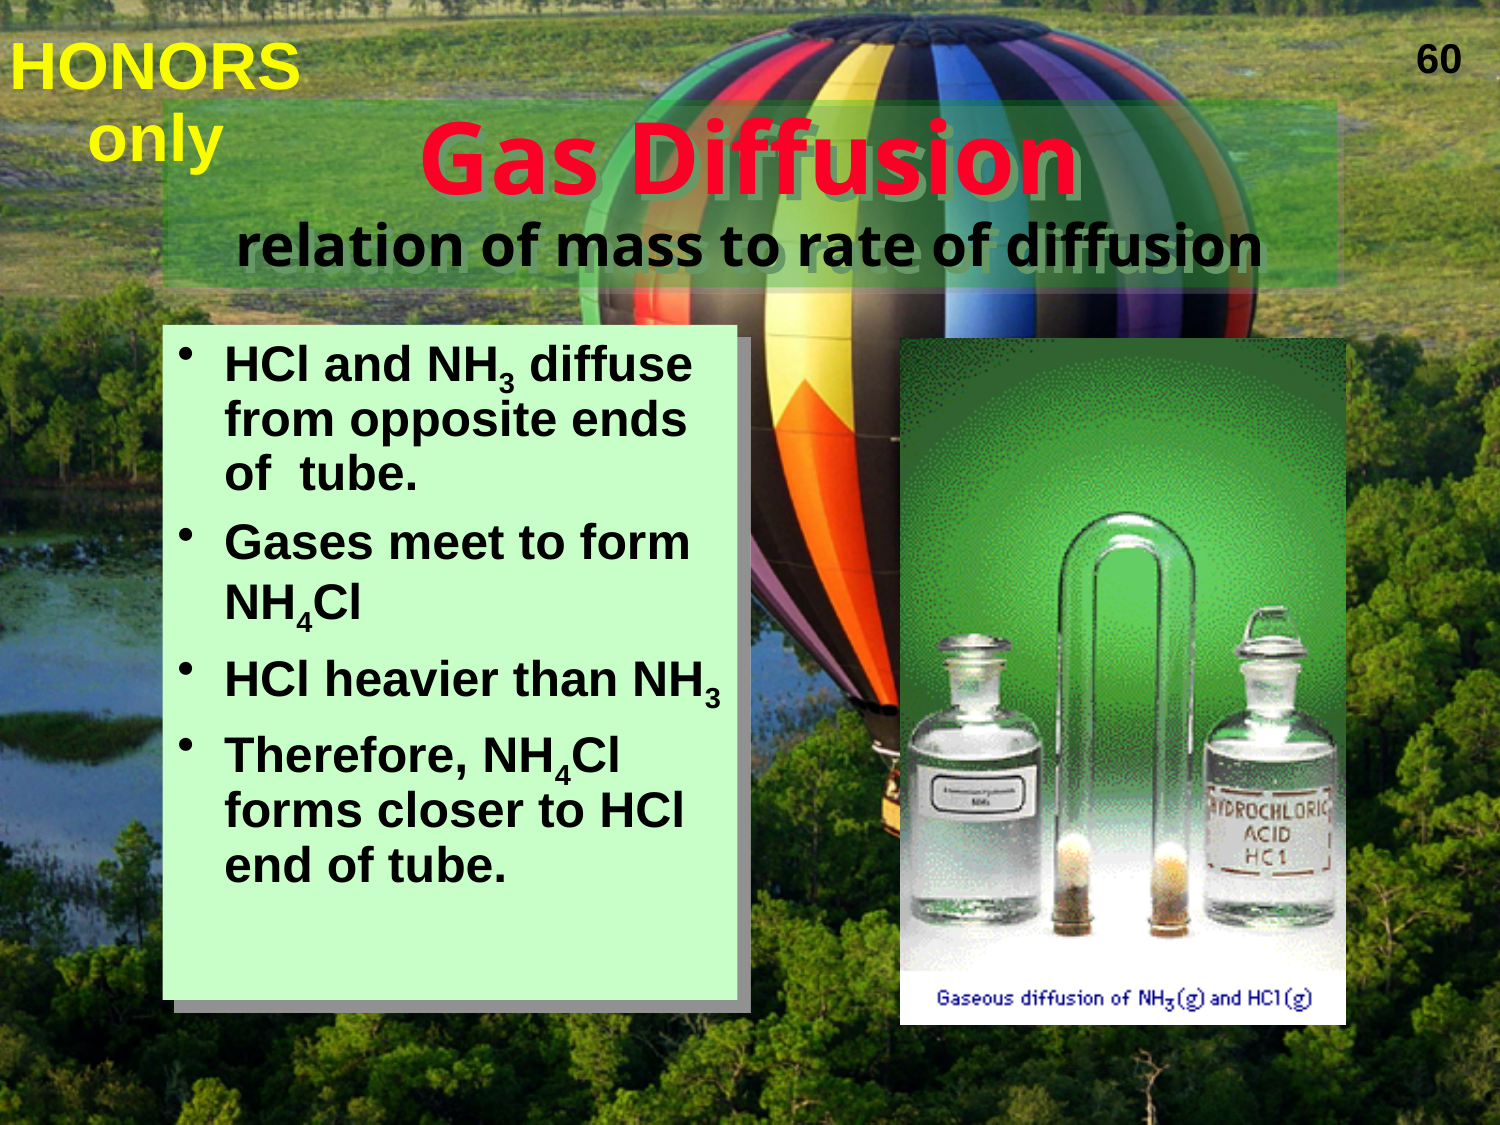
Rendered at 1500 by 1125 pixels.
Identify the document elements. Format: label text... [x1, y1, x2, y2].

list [899, 337, 1347, 1025]
text_box HONORS only [0, 24, 363, 184]
picture [0, 0, 1500, 1125]
title Gas Diffusion relation of mass to rate of diffusion [162, 99, 1338, 288]
list HCl and NH3 diffuse from opposite ends of tube. Gases meet to form NH4Cl HCl heavier than NH3 Therefore, NH4Cl forms closer to HCl end of tube. [162, 324, 738, 1000]
